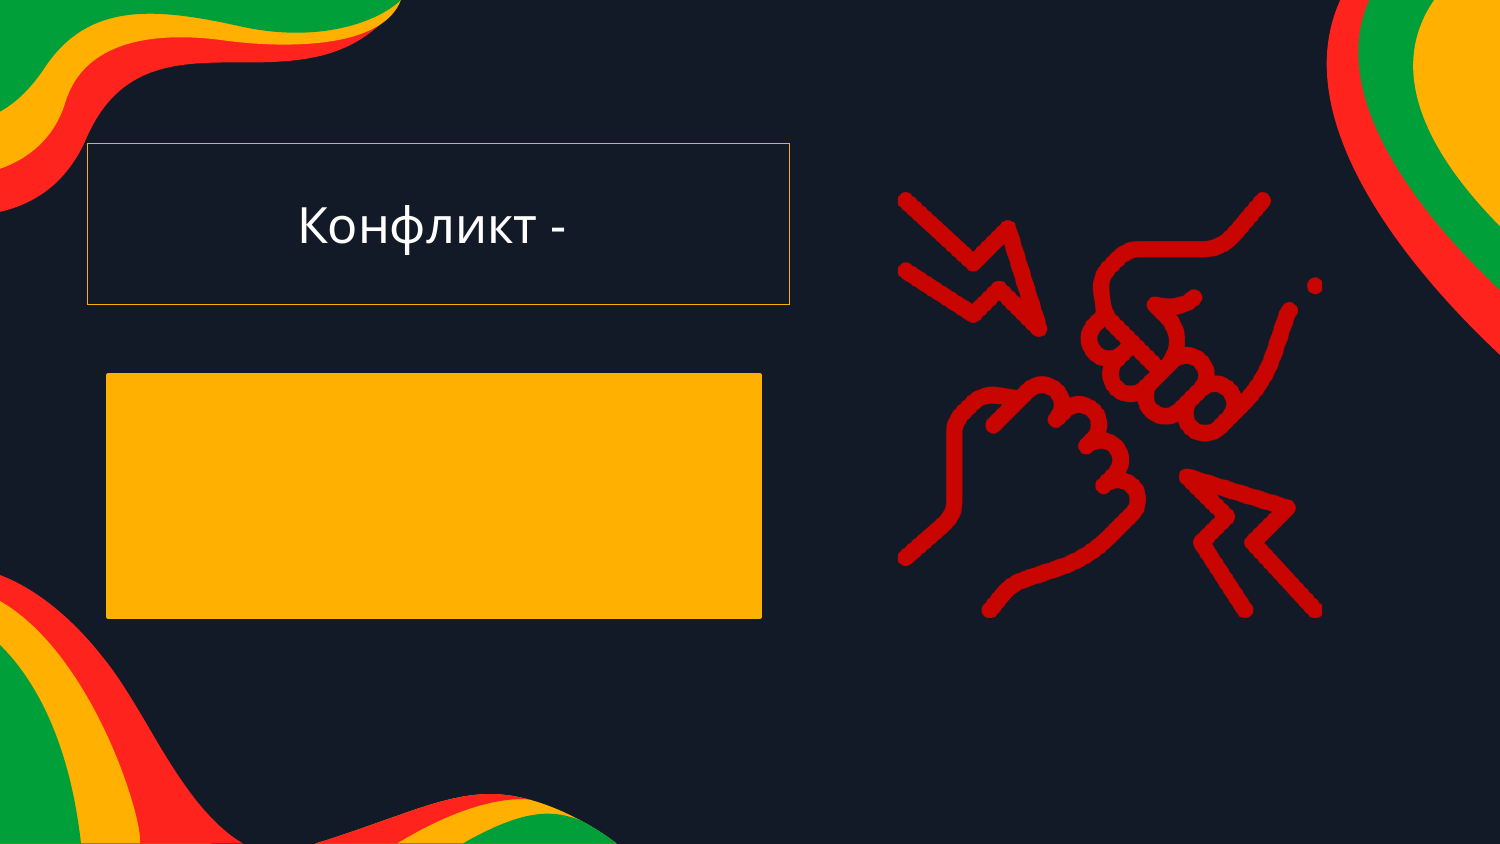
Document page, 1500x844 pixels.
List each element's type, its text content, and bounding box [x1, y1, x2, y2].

text_box [106, 373, 762, 619]
title Конфликт - [87, 143, 790, 305]
picture [897, 192, 1323, 618]
